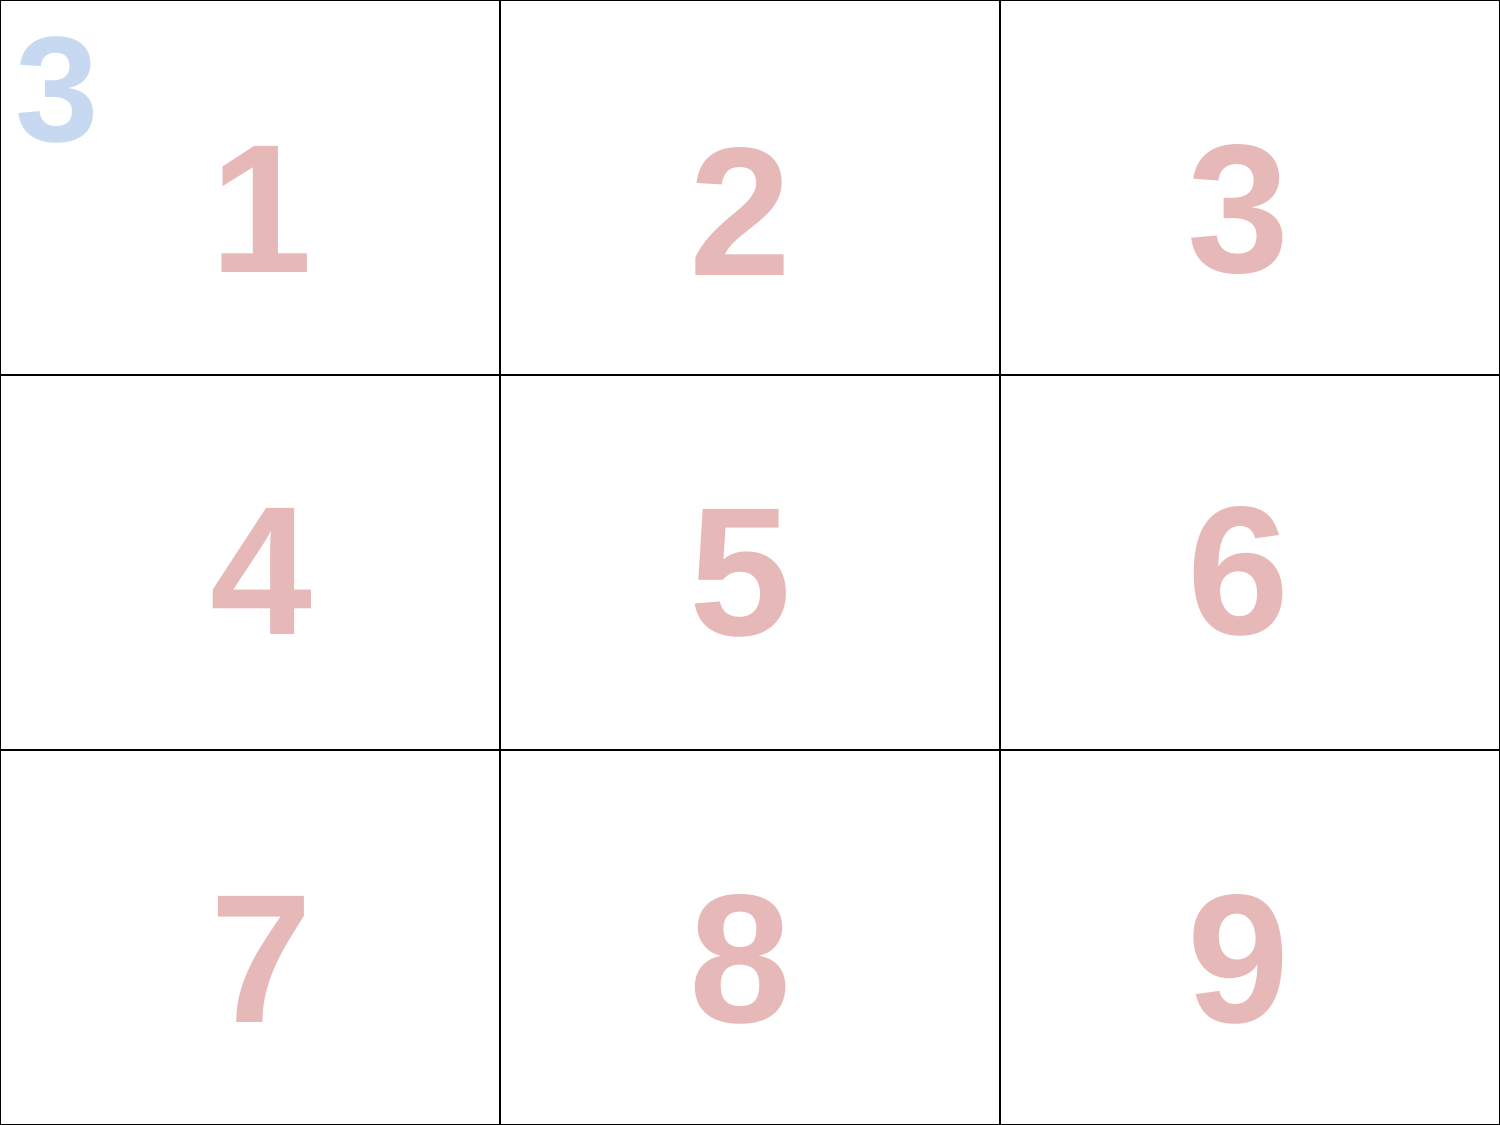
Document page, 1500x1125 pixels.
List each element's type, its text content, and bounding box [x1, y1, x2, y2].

table_header [1, 1, 499, 374]
text_box 9 [1172, 831, 1305, 1067]
table_header [501, 1, 999, 374]
text_box 6 [1172, 443, 1305, 679]
text_box 1 [195, 82, 328, 317]
table_cell [501, 751, 999, 1124]
text_box 7 [195, 831, 328, 1067]
text_box 3 [1172, 82, 1305, 317]
table_cell [501, 376, 999, 749]
table_cell [1, 376, 499, 749]
table_cell [1, 751, 499, 1124]
table_cell [1001, 376, 1499, 749]
text_box 3 [0, 0, 114, 179]
text_box 5 [674, 444, 807, 680]
table_header [1001, 1, 1499, 374]
text_box 2 [674, 84, 807, 320]
text_box 8 [674, 831, 807, 1067]
table_cell [1001, 751, 1499, 1124]
text_box 4 [195, 443, 328, 679]
